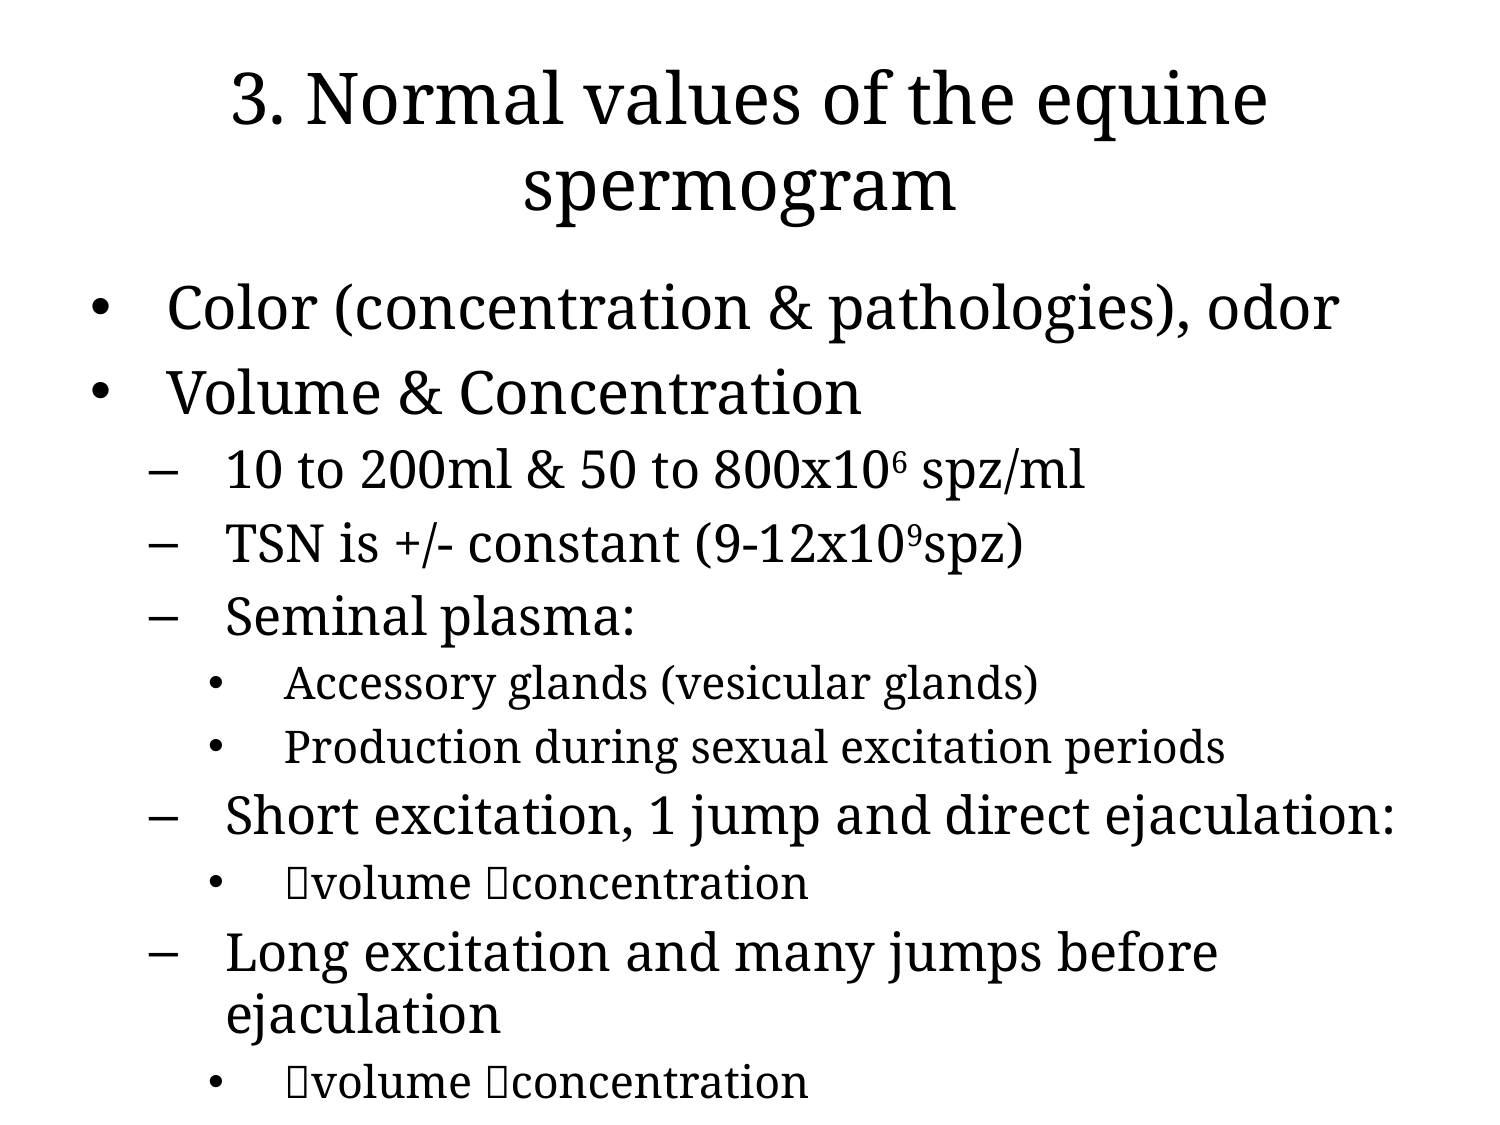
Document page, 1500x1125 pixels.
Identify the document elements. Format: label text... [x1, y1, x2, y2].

list Color (concentration & pathologies), odor Volume & Concentration 10 to 200ml & 50 to 800x106 spz/ml TSN is +/- constant (9-12x109spz) Seminal plasma: Accessory glands (vesicular glands) Production during sexual excitation periods Short excitation, 1 jump and direct ejaculation: volume concentration Long excitation and many jumps before ejaculation volume concentration [75, 262, 1425, 1125]
title 3. Normal values of the equine spermogram [75, 45, 1425, 233]
